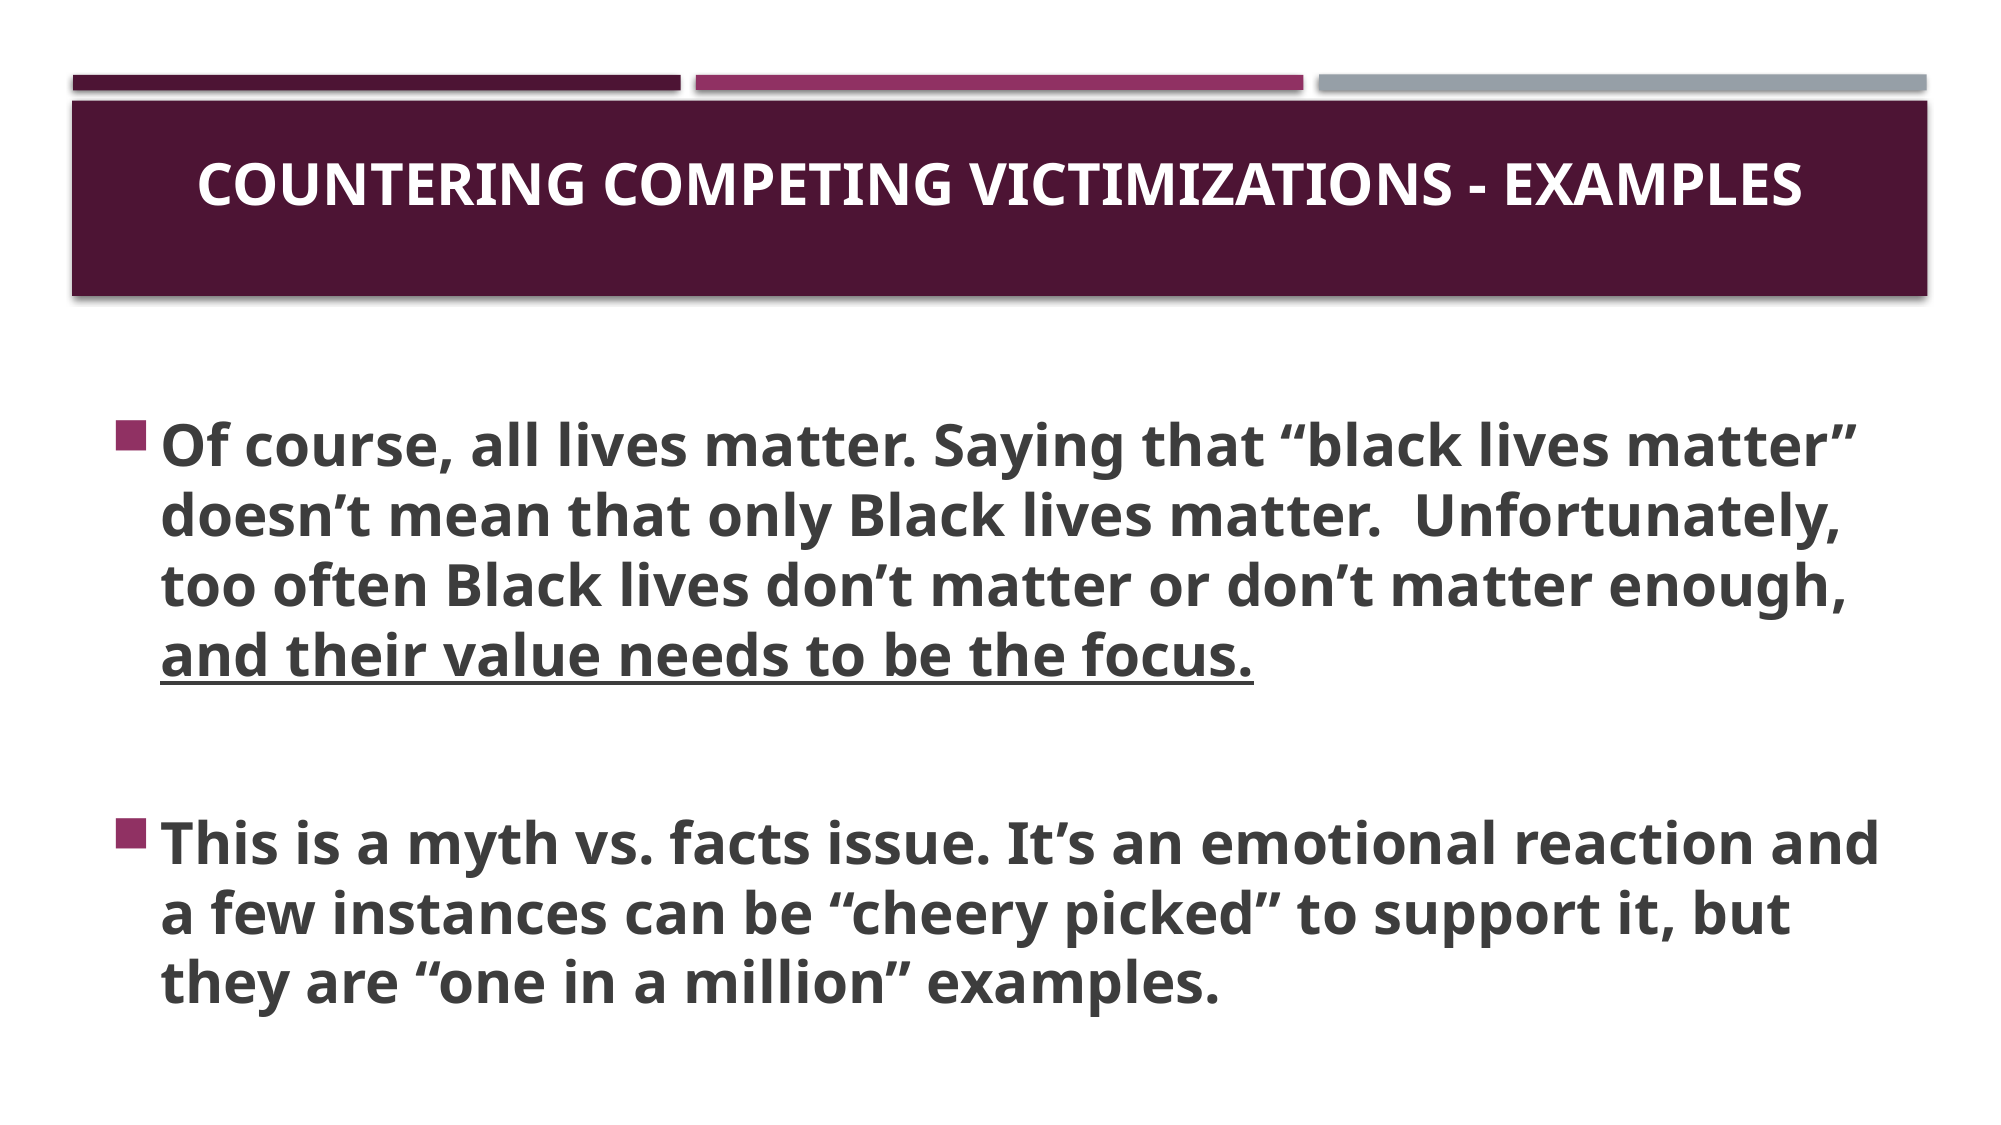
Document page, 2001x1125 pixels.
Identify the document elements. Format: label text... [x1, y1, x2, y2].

title Countering Competing Victimizations - Examples [95, 115, 1905, 225]
list Of course, all lives matter. Saying that “black lives matter” doesn’t mean that only Black lives matter. Unfortunately, too often Black lives don’t matter or don’t matter enough, and their value needs to be the focus. This is a myth vs. facts issue. It’s an emotional reaction and a few instances can be “cheery picked” to support it, but they are “one in a million” examples. [95, 357, 1905, 1067]
